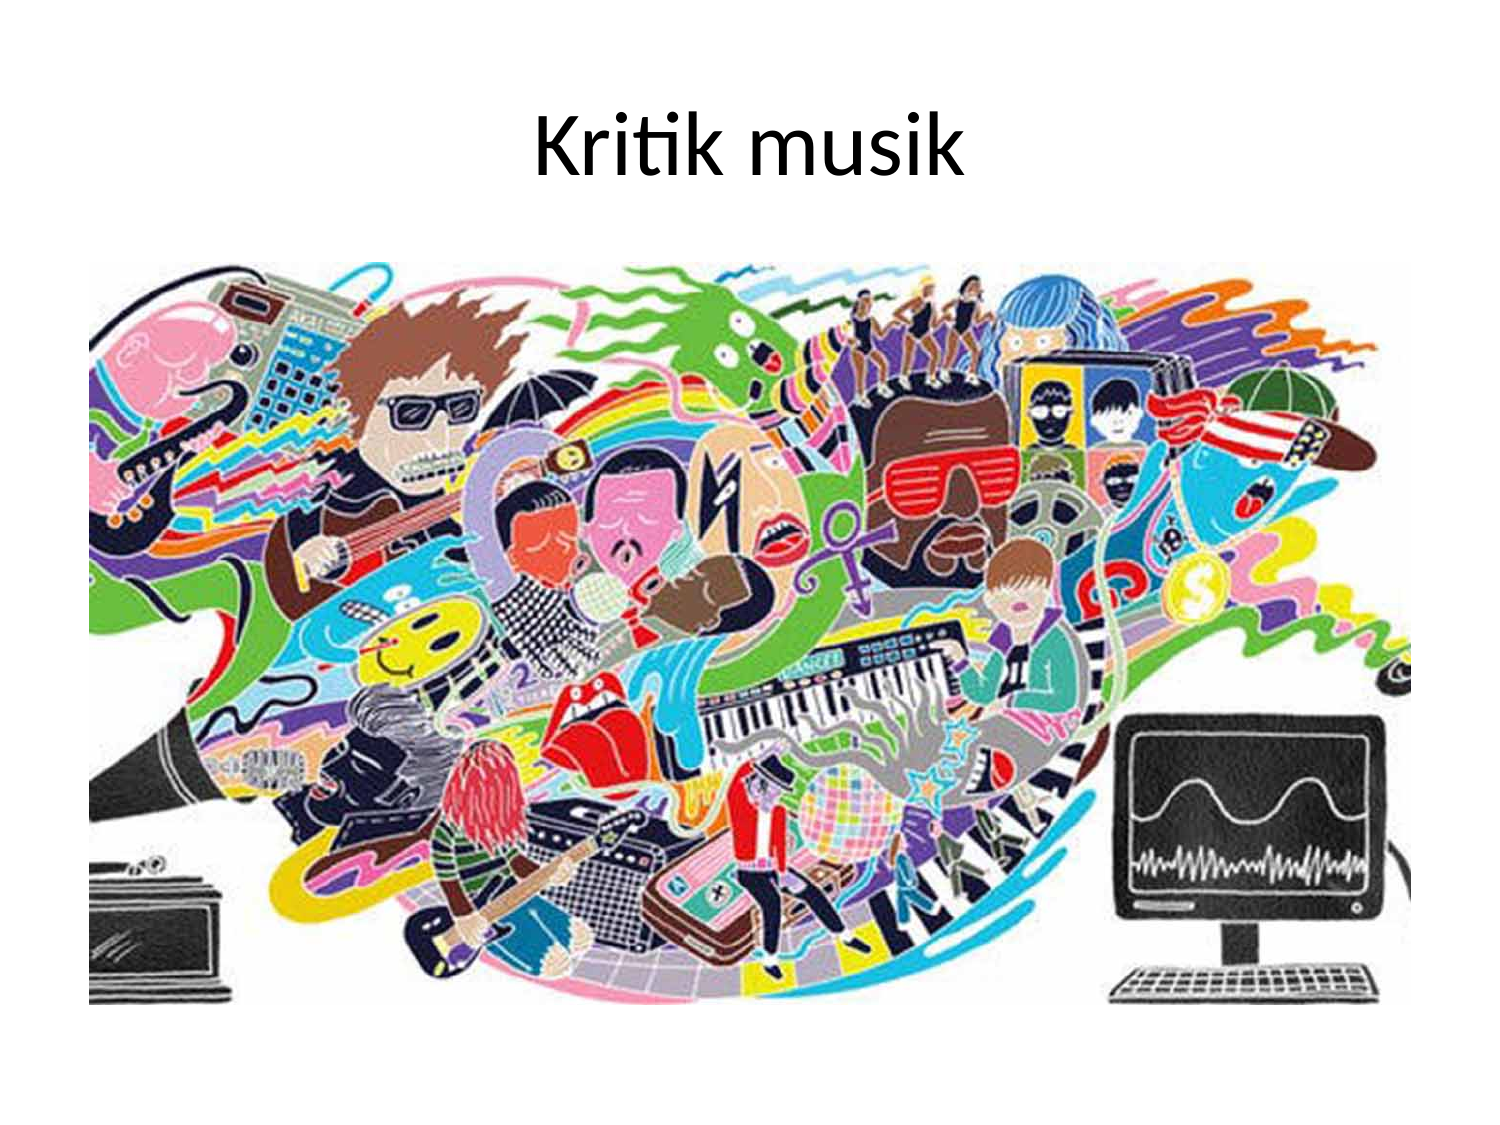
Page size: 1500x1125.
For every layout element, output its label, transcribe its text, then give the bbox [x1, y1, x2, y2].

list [89, 262, 1411, 1006]
title Kritik musik [75, 45, 1425, 233]
